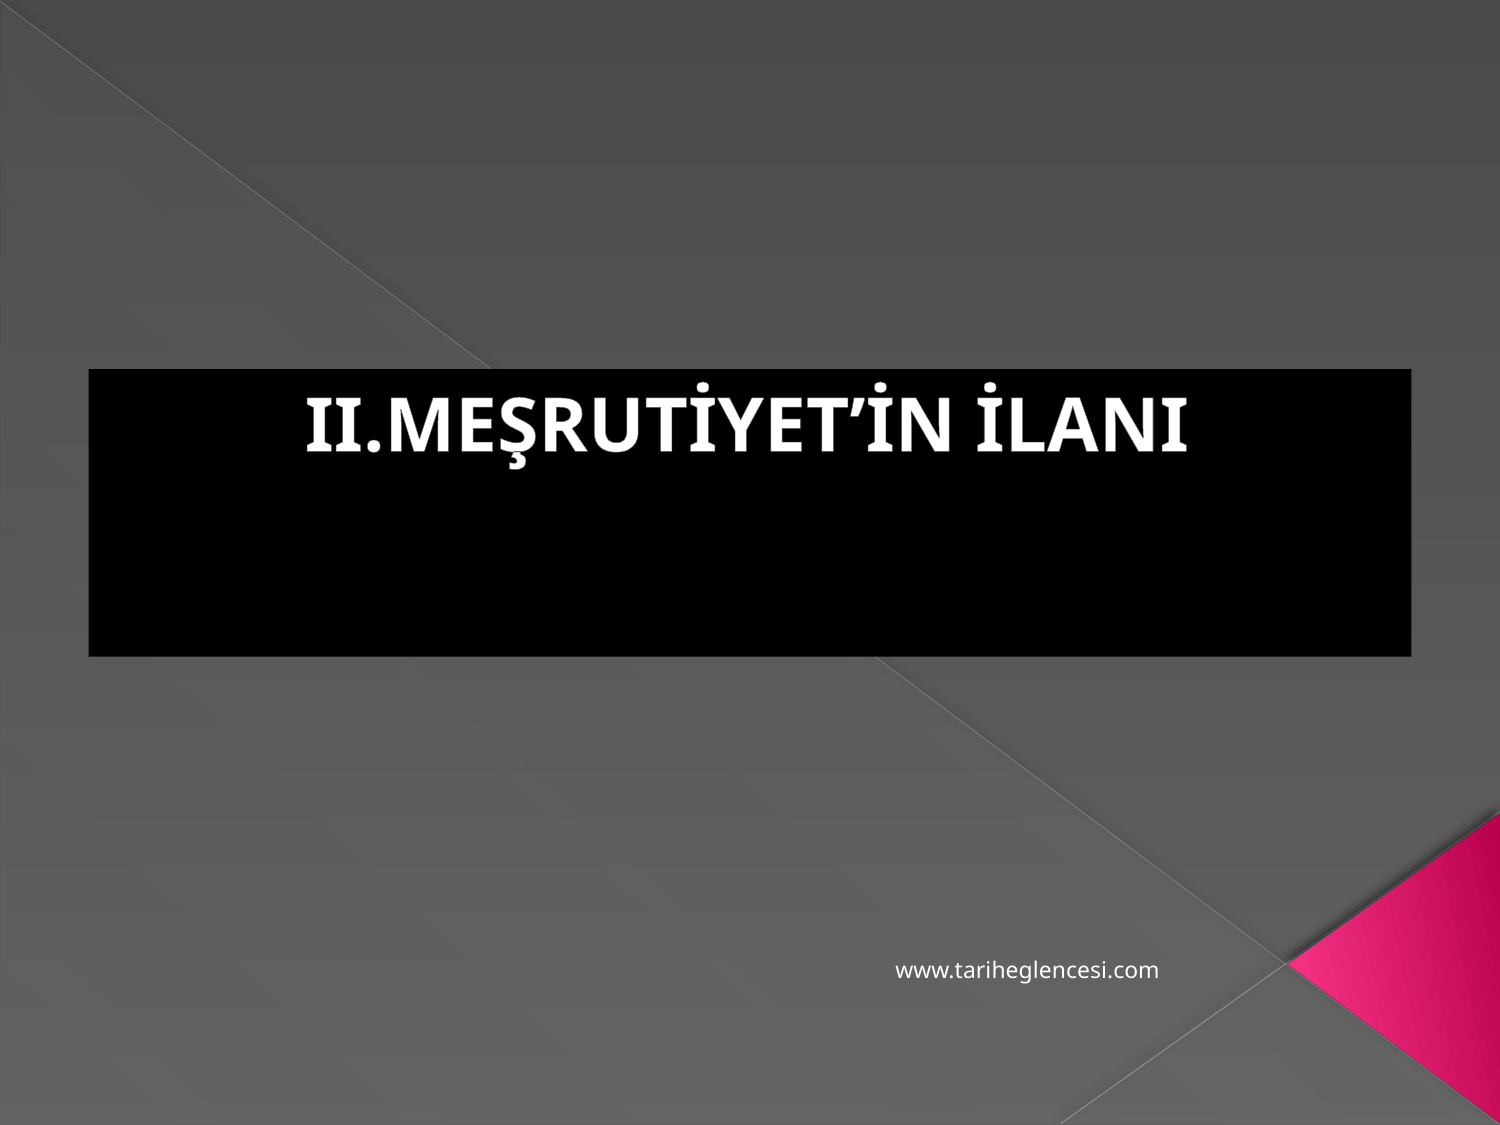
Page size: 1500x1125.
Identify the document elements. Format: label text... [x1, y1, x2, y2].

subtitle II.MEŞRUTİYET’İN İLANI [88, 369, 1412, 657]
footer www.tariheglencesi.com [225, 926, 1175, 987]
